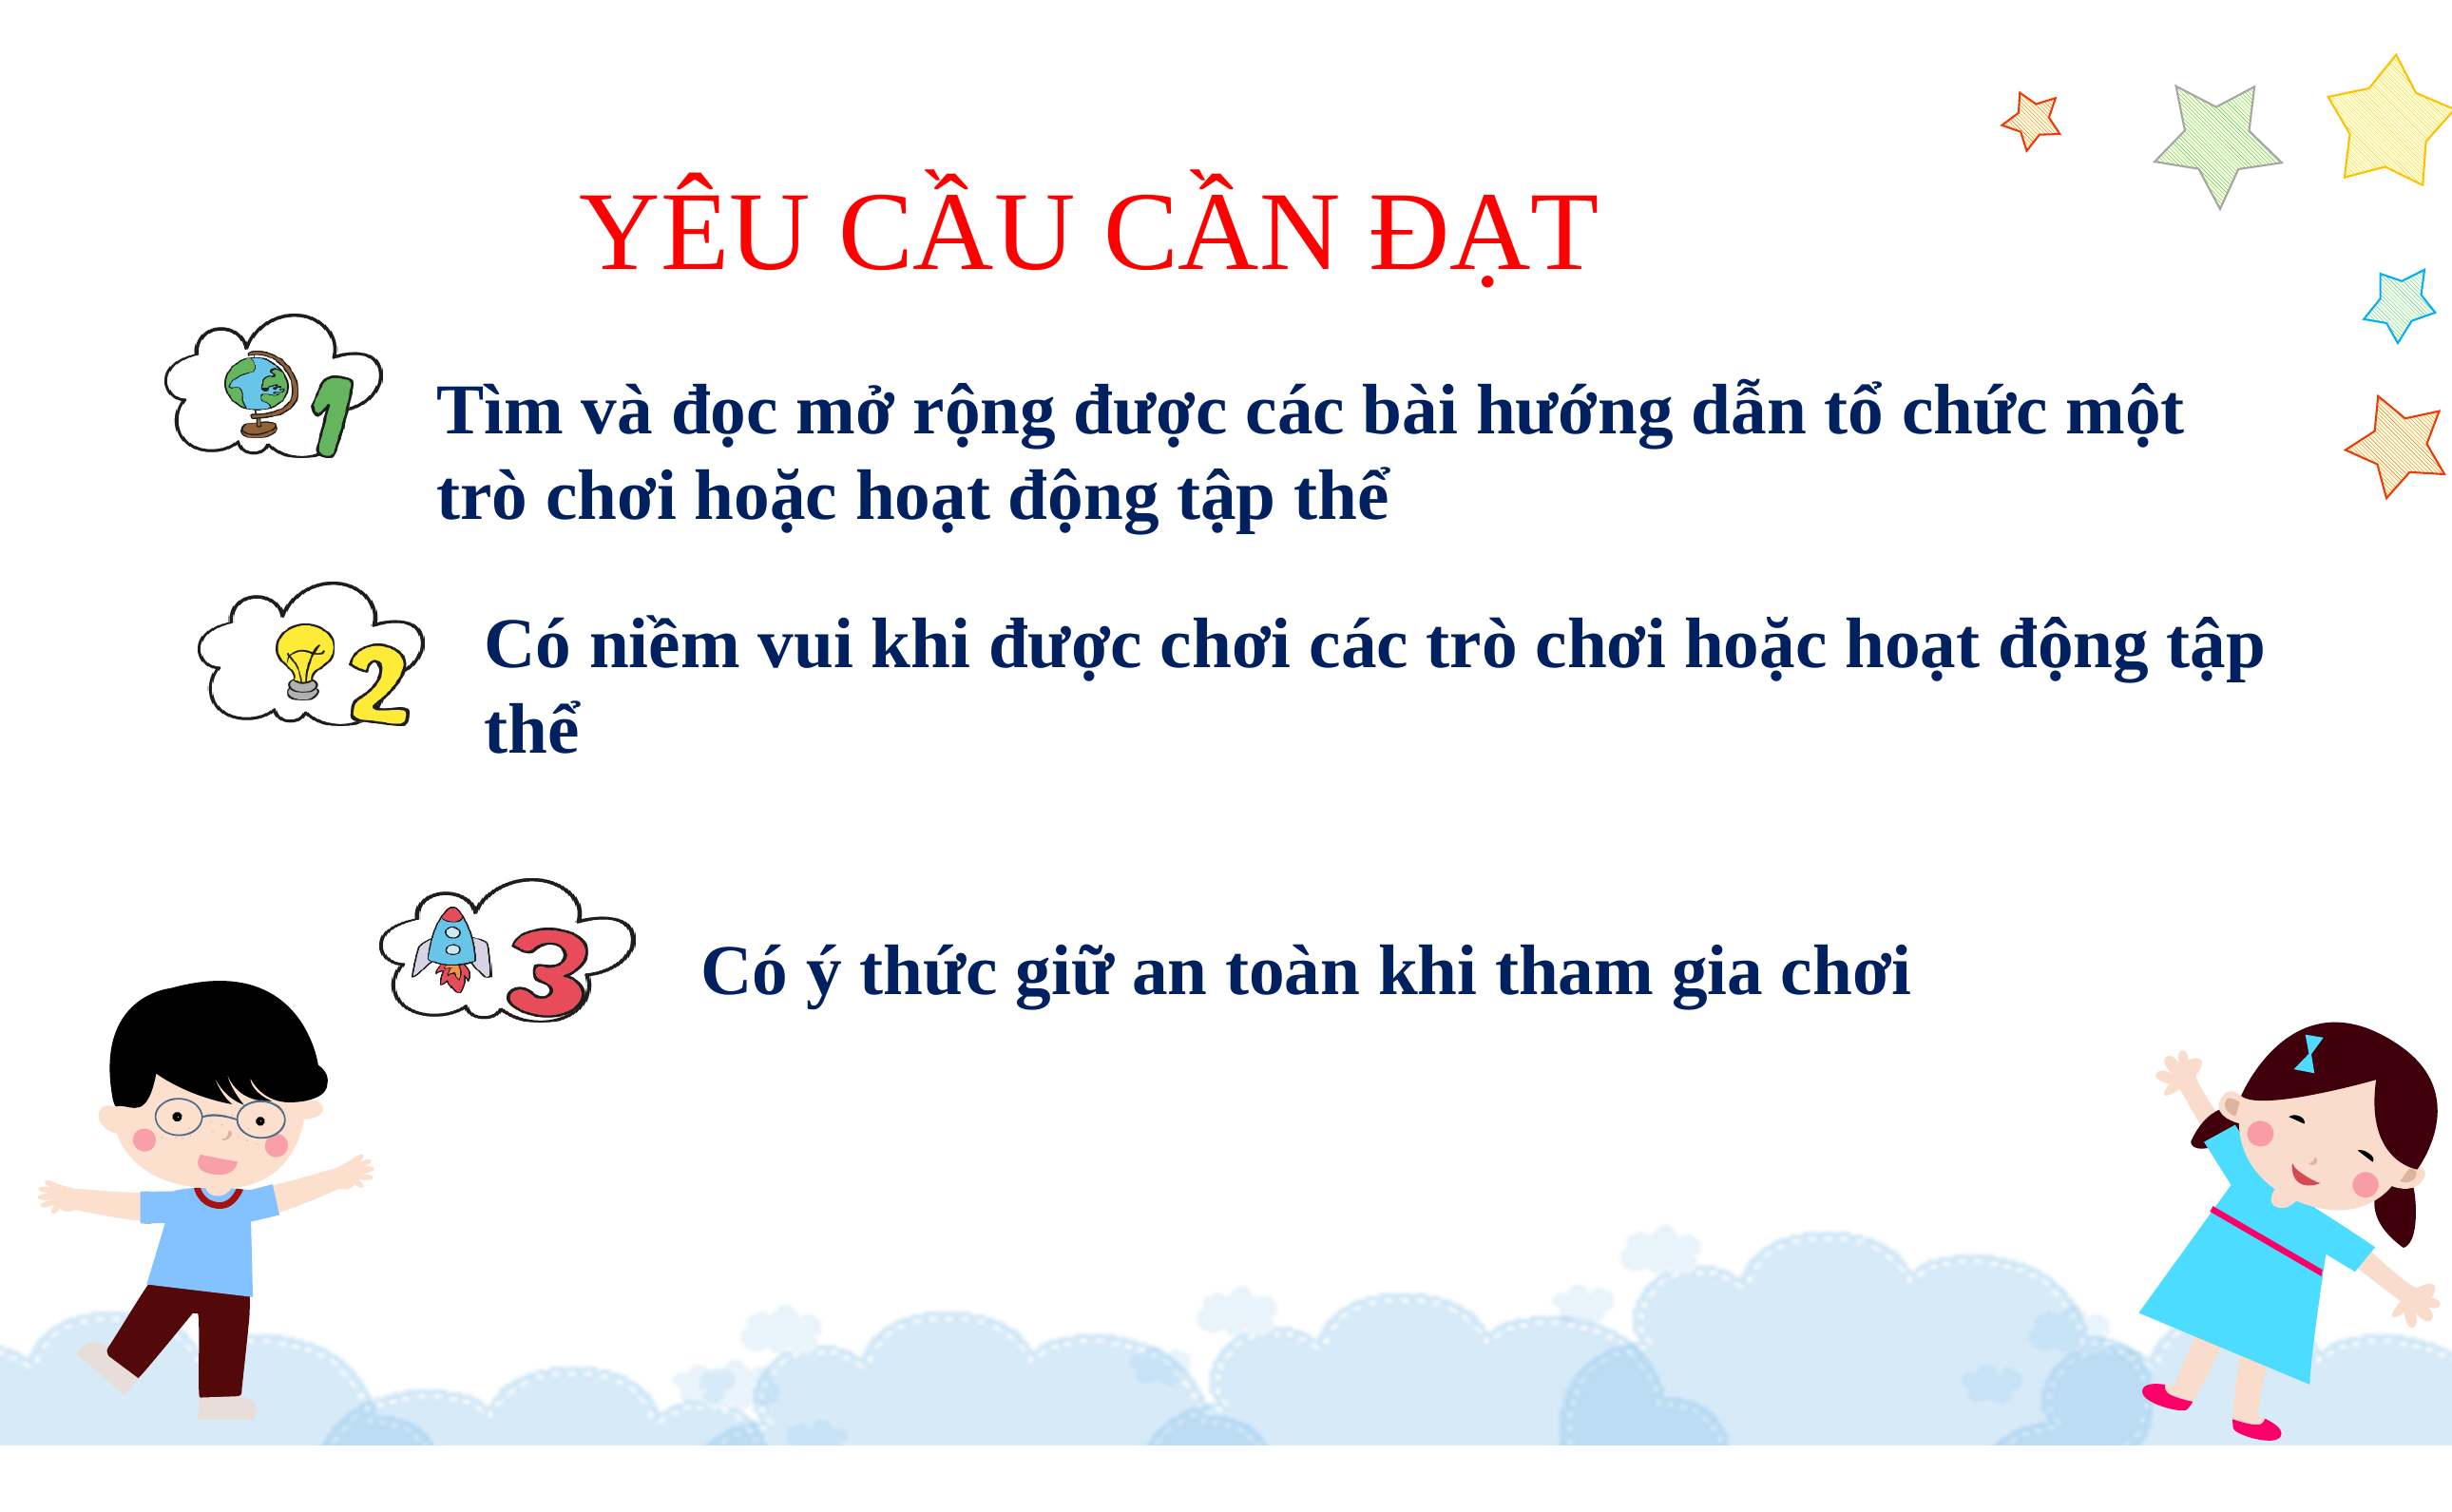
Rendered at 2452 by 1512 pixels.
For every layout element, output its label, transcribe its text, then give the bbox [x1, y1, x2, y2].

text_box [379, 878, 2036, 1023]
text_box [2362, 268, 2438, 346]
text_box [2000, 90, 2062, 149]
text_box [164, 314, 2213, 544]
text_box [198, 582, 2331, 776]
text_box YÊU CẦU CẦN ĐẠT [565, 149, 2171, 299]
text_box [2327, 52, 2452, 187]
picture [0, 980, 2452, 1445]
text_box [2165, 84, 2285, 212]
text_box [2343, 393, 2446, 501]
